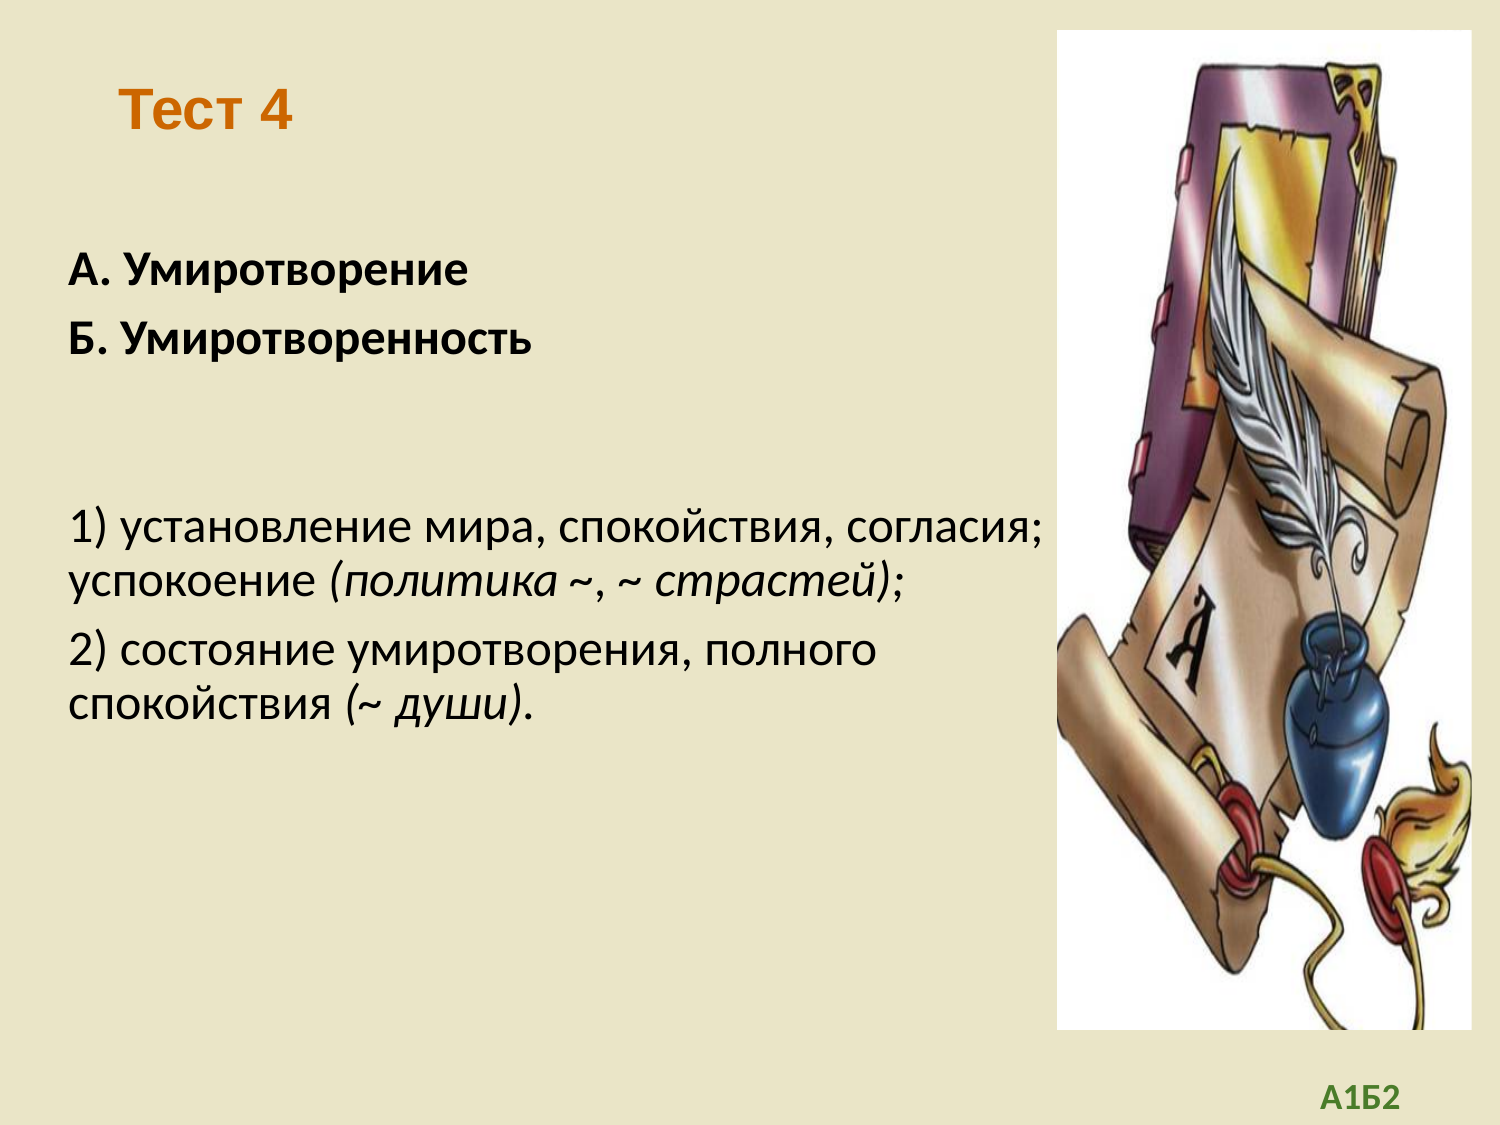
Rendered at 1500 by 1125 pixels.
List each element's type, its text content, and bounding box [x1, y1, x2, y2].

title Тест 4 [103, 59, 502, 161]
list А1Б2 [1305, 1042, 1473, 1125]
list А. Умиротворение Б. Умиротворенность [53, 231, 774, 374]
list 1) установление мира, спокойствия, согласия; успокоение (политика ~, ~ страстей); 2) состояние умиротворения, полного спокойствия (~ души). [53, 491, 1051, 880]
picture [1056, 30, 1472, 1030]
